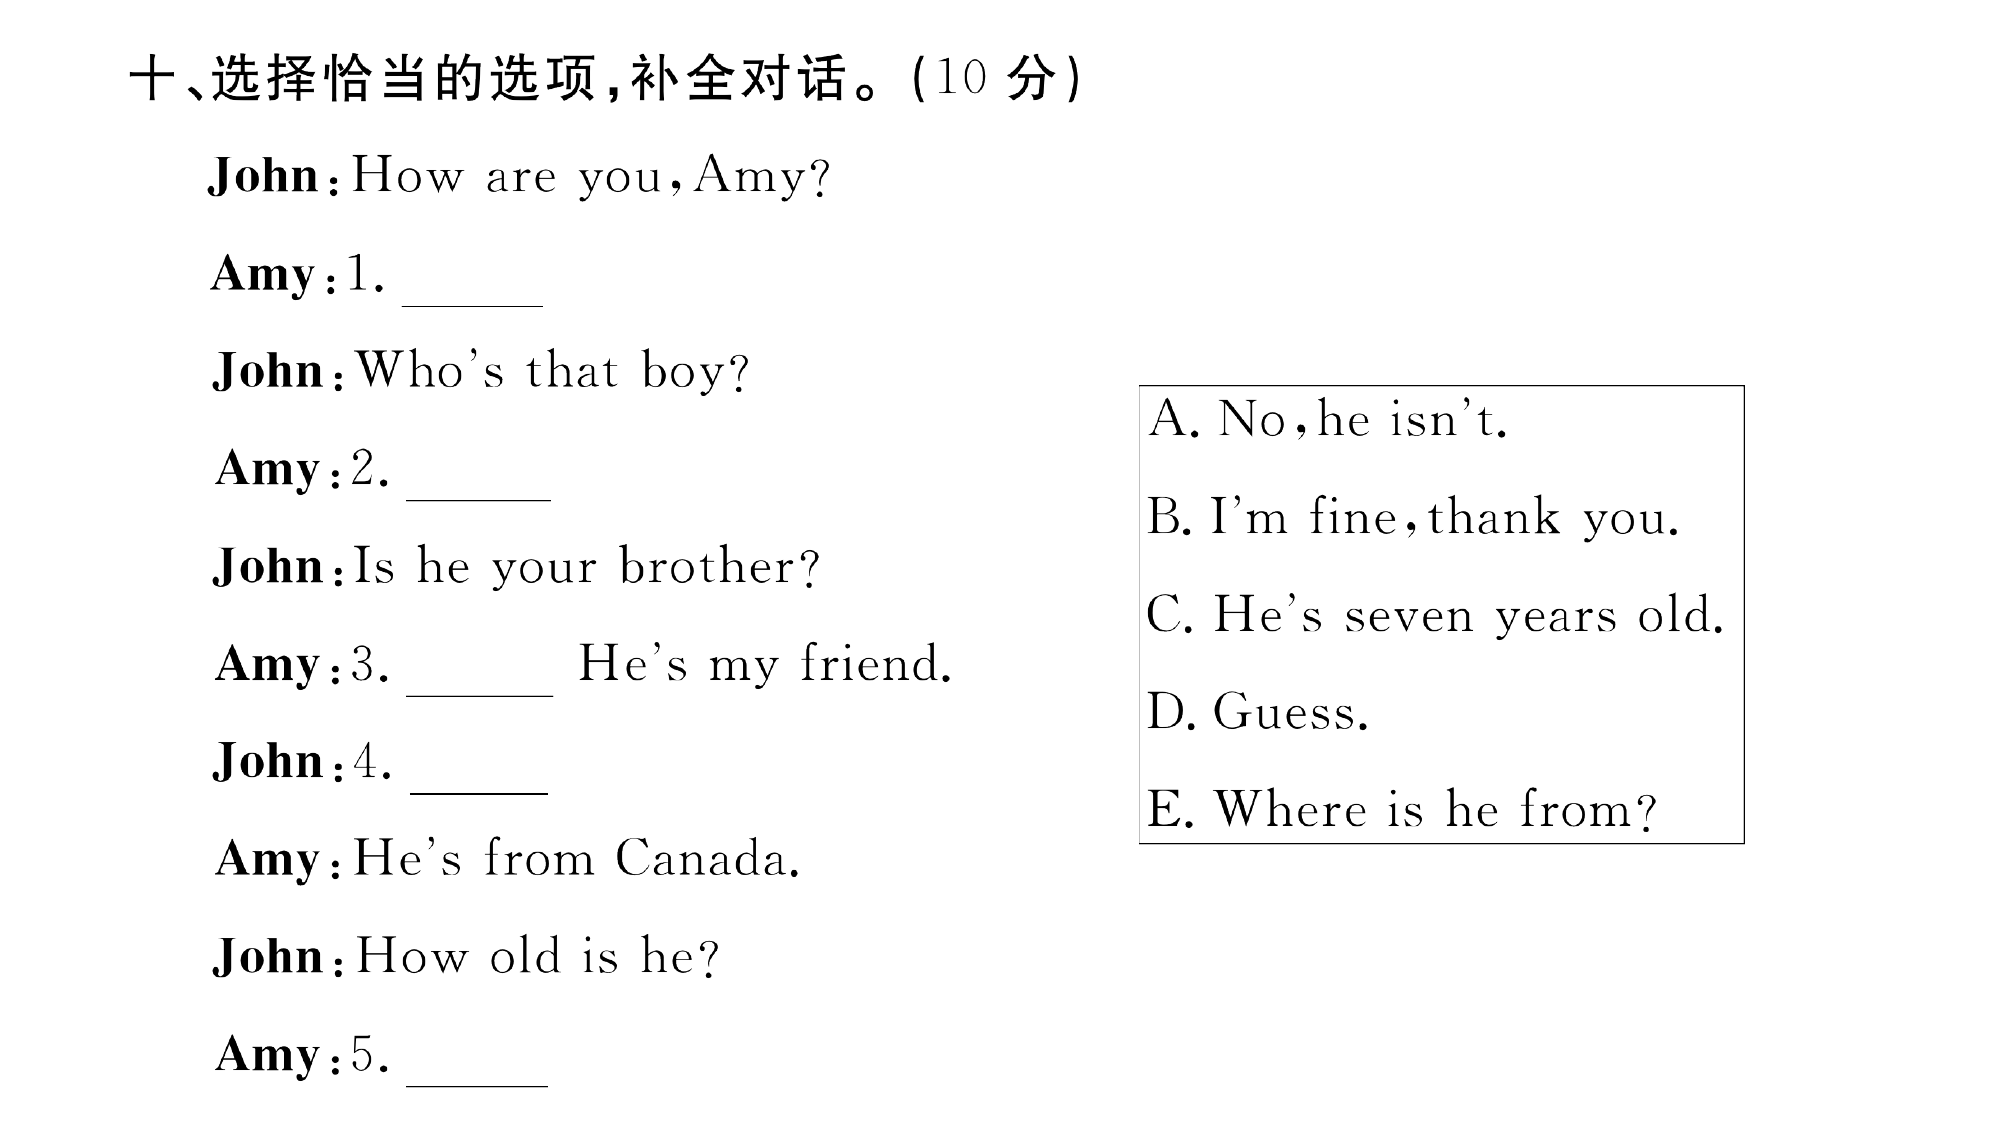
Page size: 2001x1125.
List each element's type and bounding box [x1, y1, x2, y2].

picture [125, 30, 2000, 1105]
